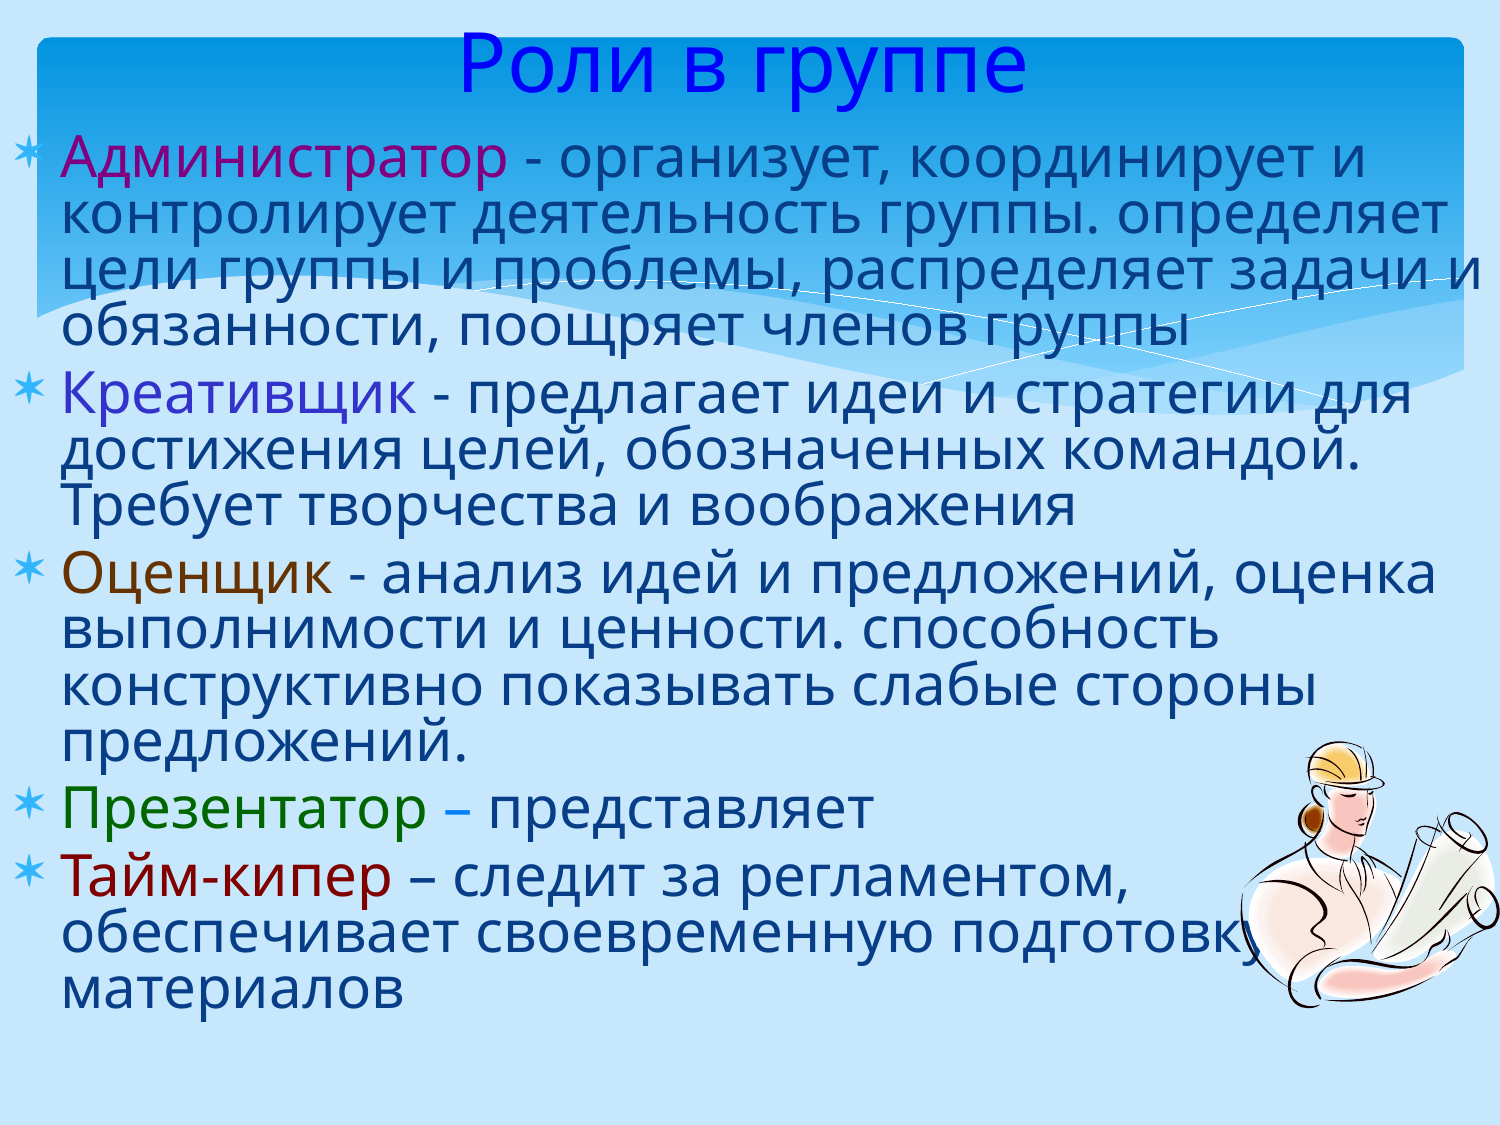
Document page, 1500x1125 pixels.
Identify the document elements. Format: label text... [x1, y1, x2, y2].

list Администратор - организует, координирует и контролирует деятельность группы. определяет цели группы и проблемы, распределяет задачи и обязанности, поощряет членов группы Креативщик - предлагает идеи и стратегии для достижения целей, обозначенных командой. Требует творчества и воображения Оценщик - анализ идей и предложений, оценка выполнимости и ценности. способность конструктивно показывать слабые стороны предложений. Презентатор – представляет Тайм-кипер – следит за регламентом, обеспечивает своевременную подготовку материалов [0, 125, 1500, 988]
picture [1231, 727, 1500, 1012]
title Роли в группе [64, 0, 1423, 119]
